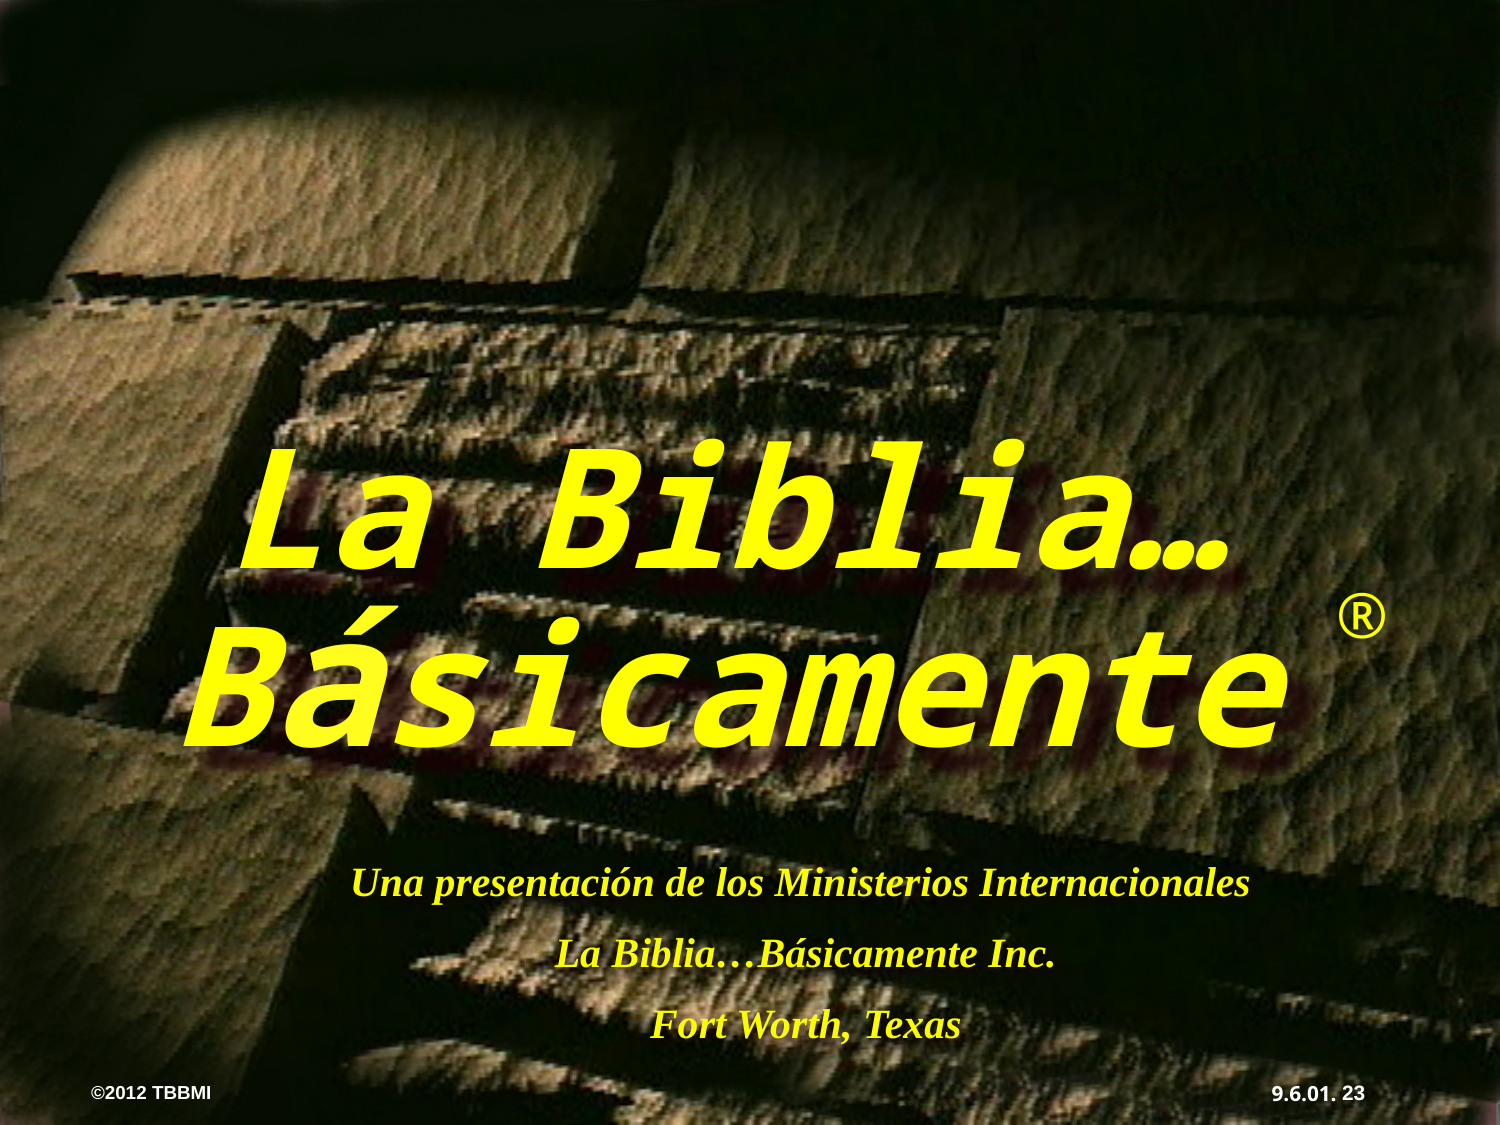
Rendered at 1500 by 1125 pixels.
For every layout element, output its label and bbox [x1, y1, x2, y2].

text_box [0, 0, 1500, 1125]
